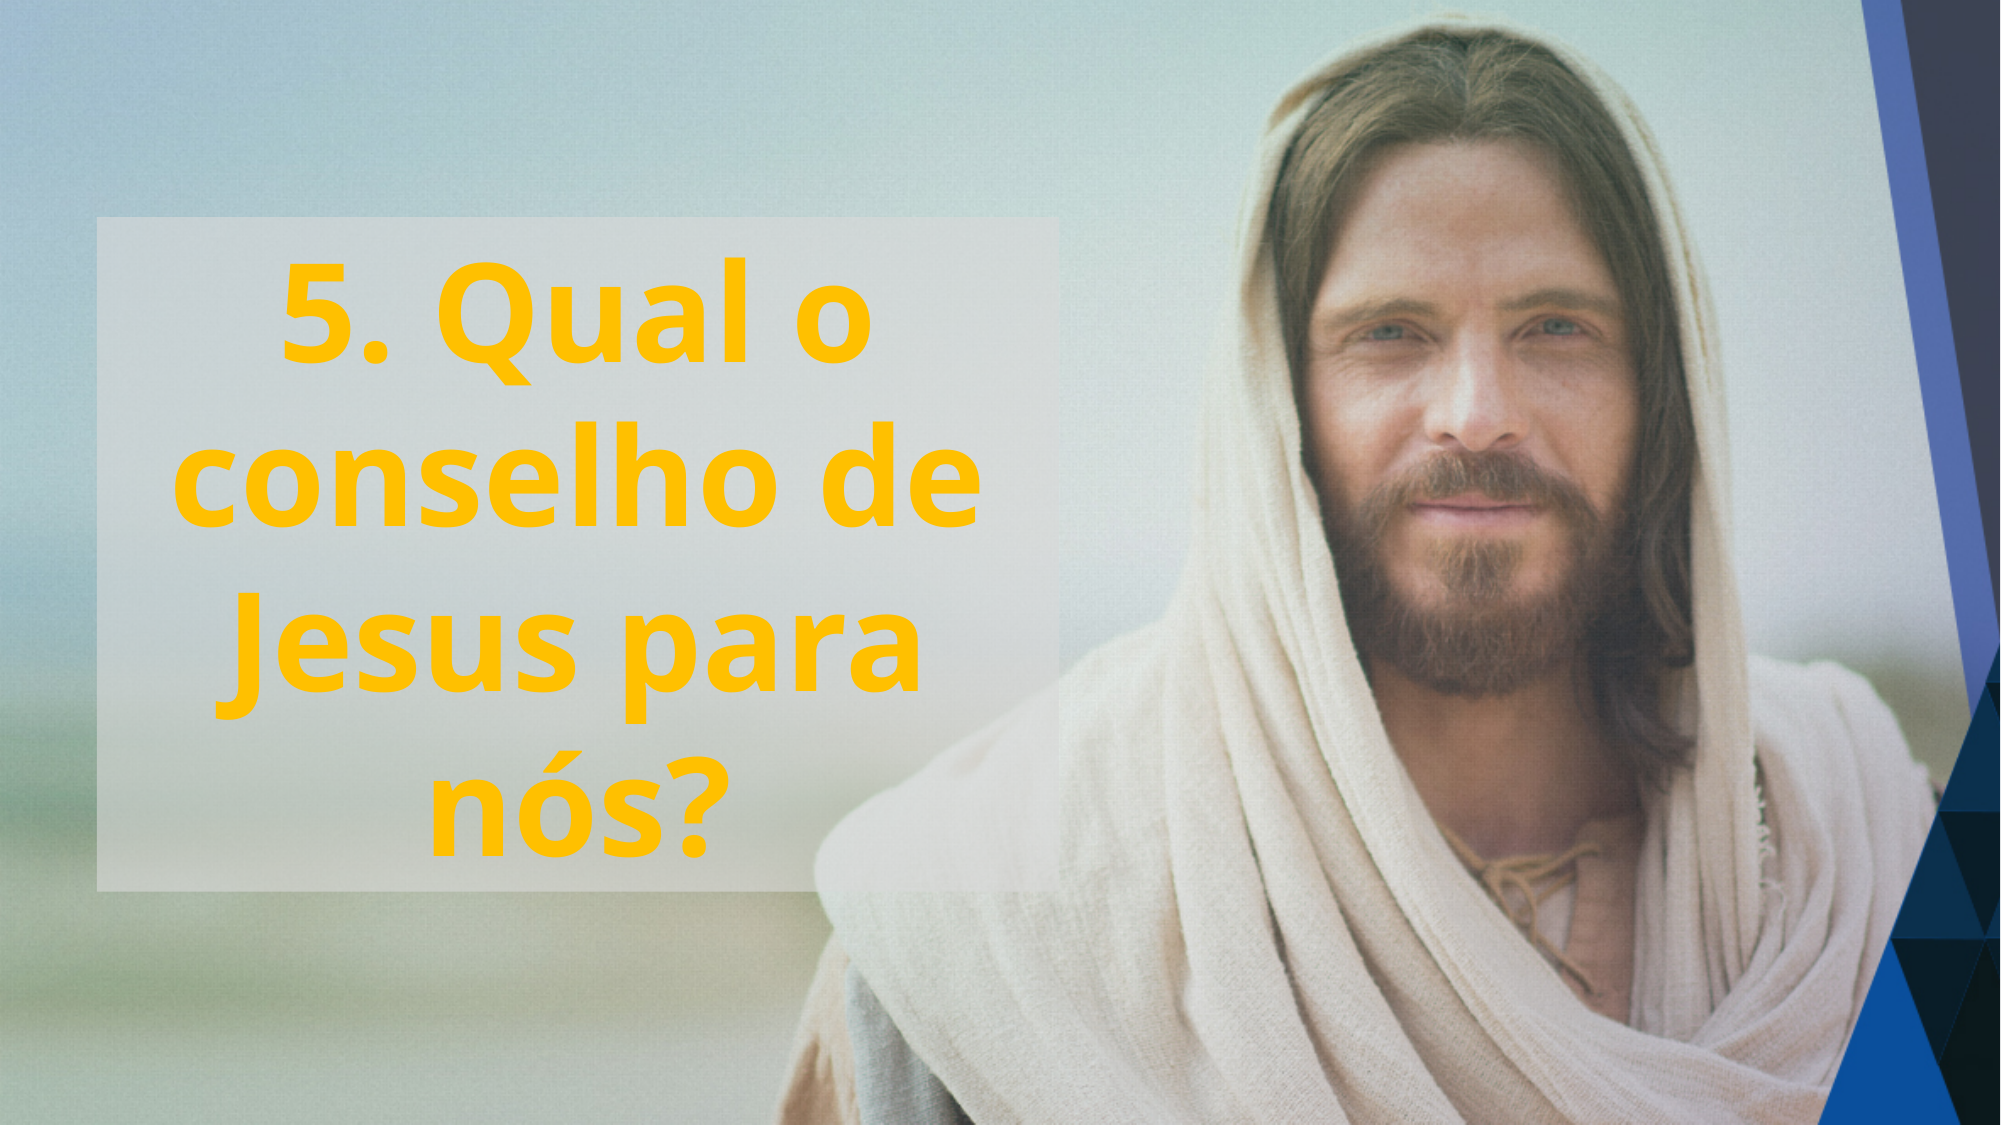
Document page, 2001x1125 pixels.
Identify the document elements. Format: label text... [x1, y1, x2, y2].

text_box 5. Qual o conselho de Jesus para nós? [96, 217, 1059, 892]
picture [0, 0, 2001, 1125]
